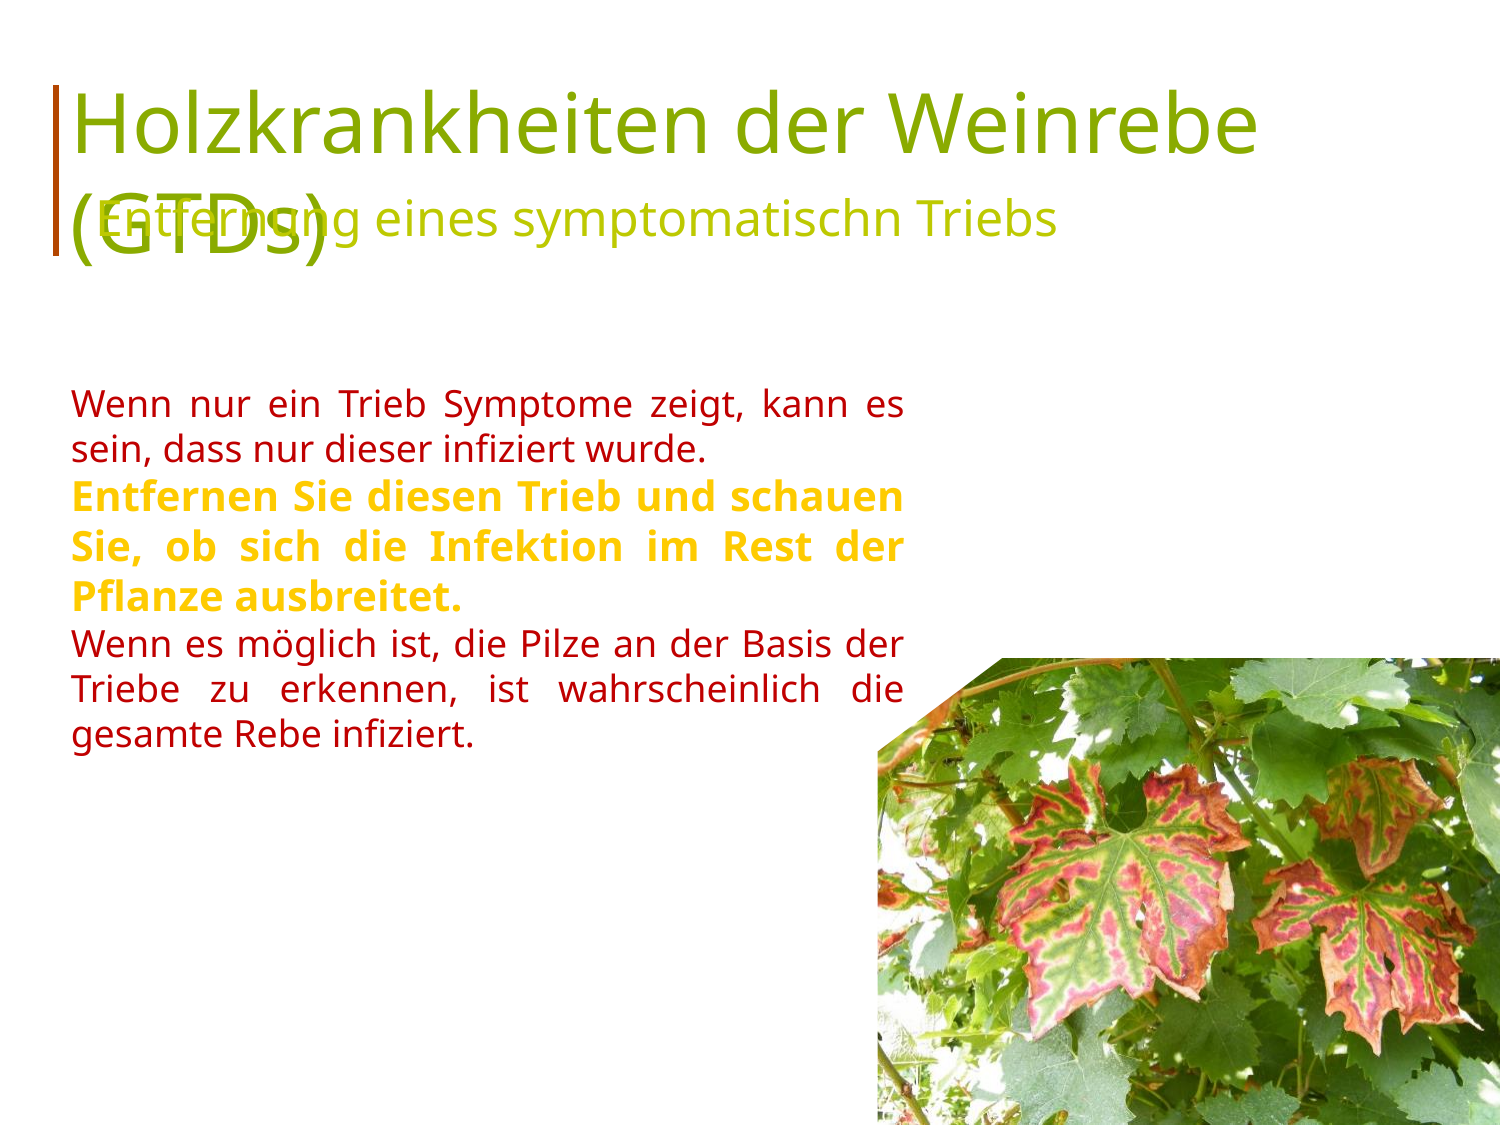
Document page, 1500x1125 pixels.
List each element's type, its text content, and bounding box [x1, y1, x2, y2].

text_box Holzkrankheiten der Weinrebe (GTDs) [55, 62, 1450, 278]
text_box Wenn nur ein Trieb Symptome zeigt, kann es sein, dass nur dieser infiziert wurde. Entfernen Sie diesen Trieb und schauen Sie, ob sich die Infektion im Rest der Pflanze ausbreitet. Wenn es möglich ist, die Pilze an der Basis der Triebe zu erkennen, ist wahrscheinlich die gesamte Rebe infiziert. [55, 372, 921, 763]
text_box Entfernung eines symptomatischn Triebs [80, 178, 1263, 254]
picture [877, 658, 1500, 1125]
